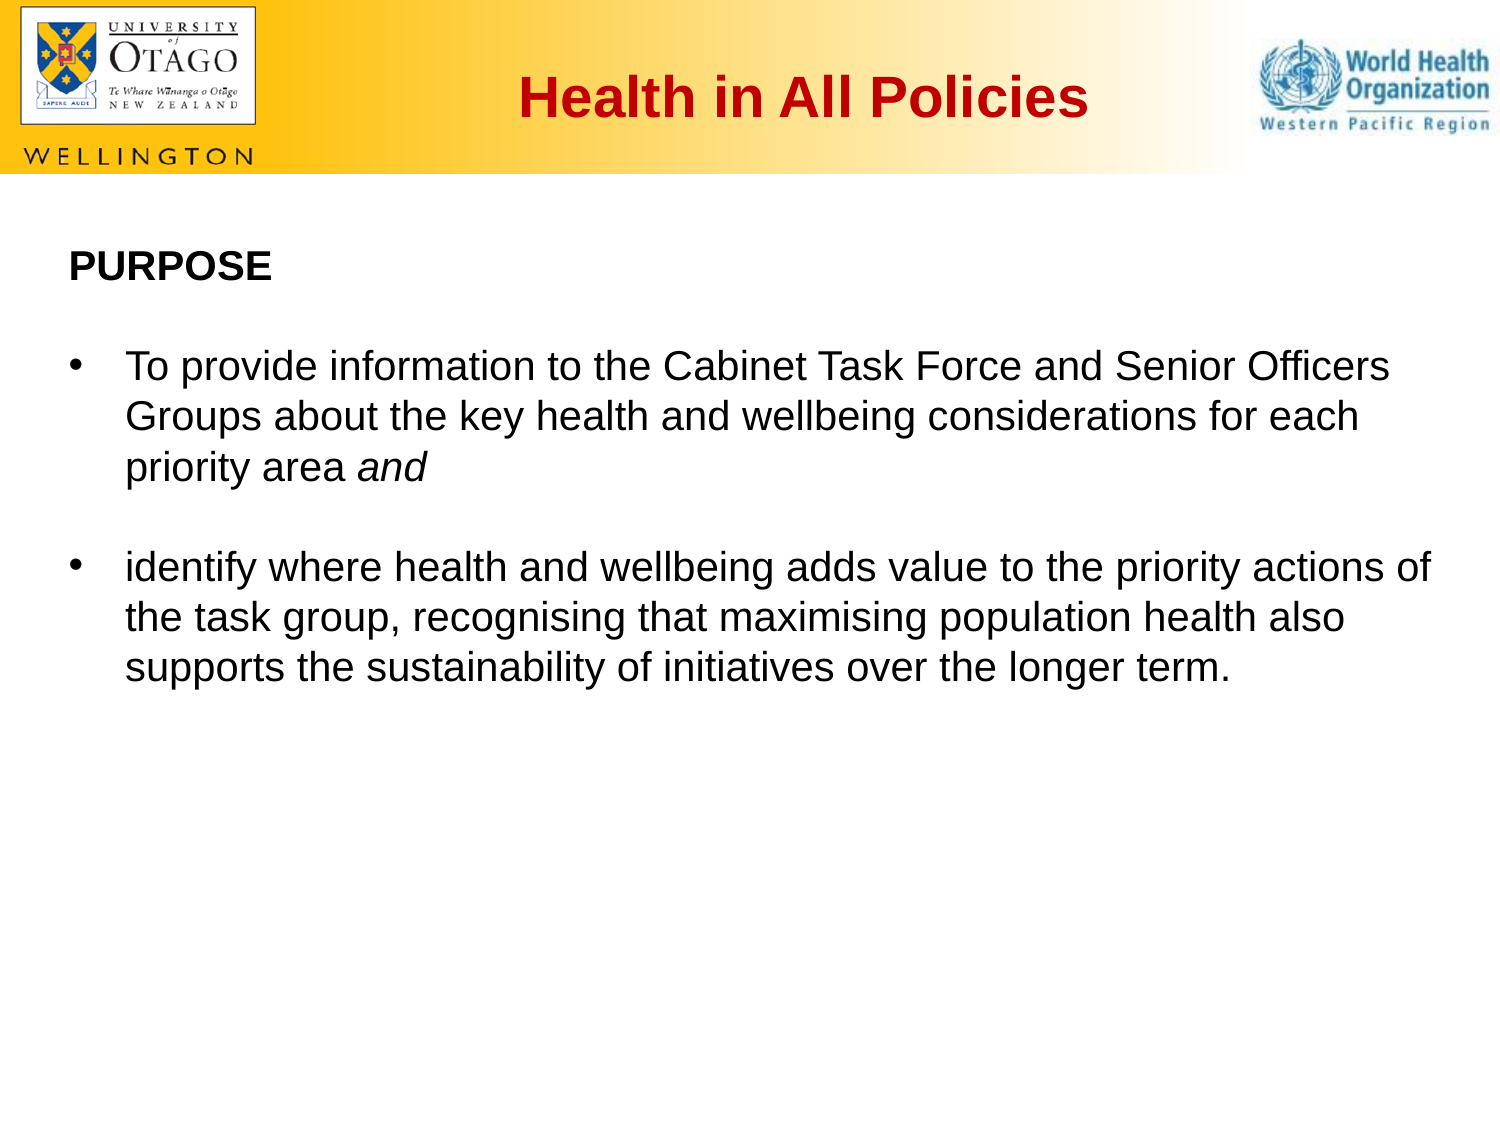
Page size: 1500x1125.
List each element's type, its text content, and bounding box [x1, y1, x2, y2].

text_box Health in All Policies [53, 51, 1288, 137]
text_box PURPOSE To provide information to the Cabinet Task Force and Senior Officers Groups about the key health and wellbeing considerations for each priority area and identify where health and wellbeing adds value to the priority actions of the task group, recognising that maximising population health also supports the sustainability of initiatives over the longer term. [53, 231, 1464, 777]
picture [1250, 38, 1500, 136]
picture [0, 0, 266, 174]
